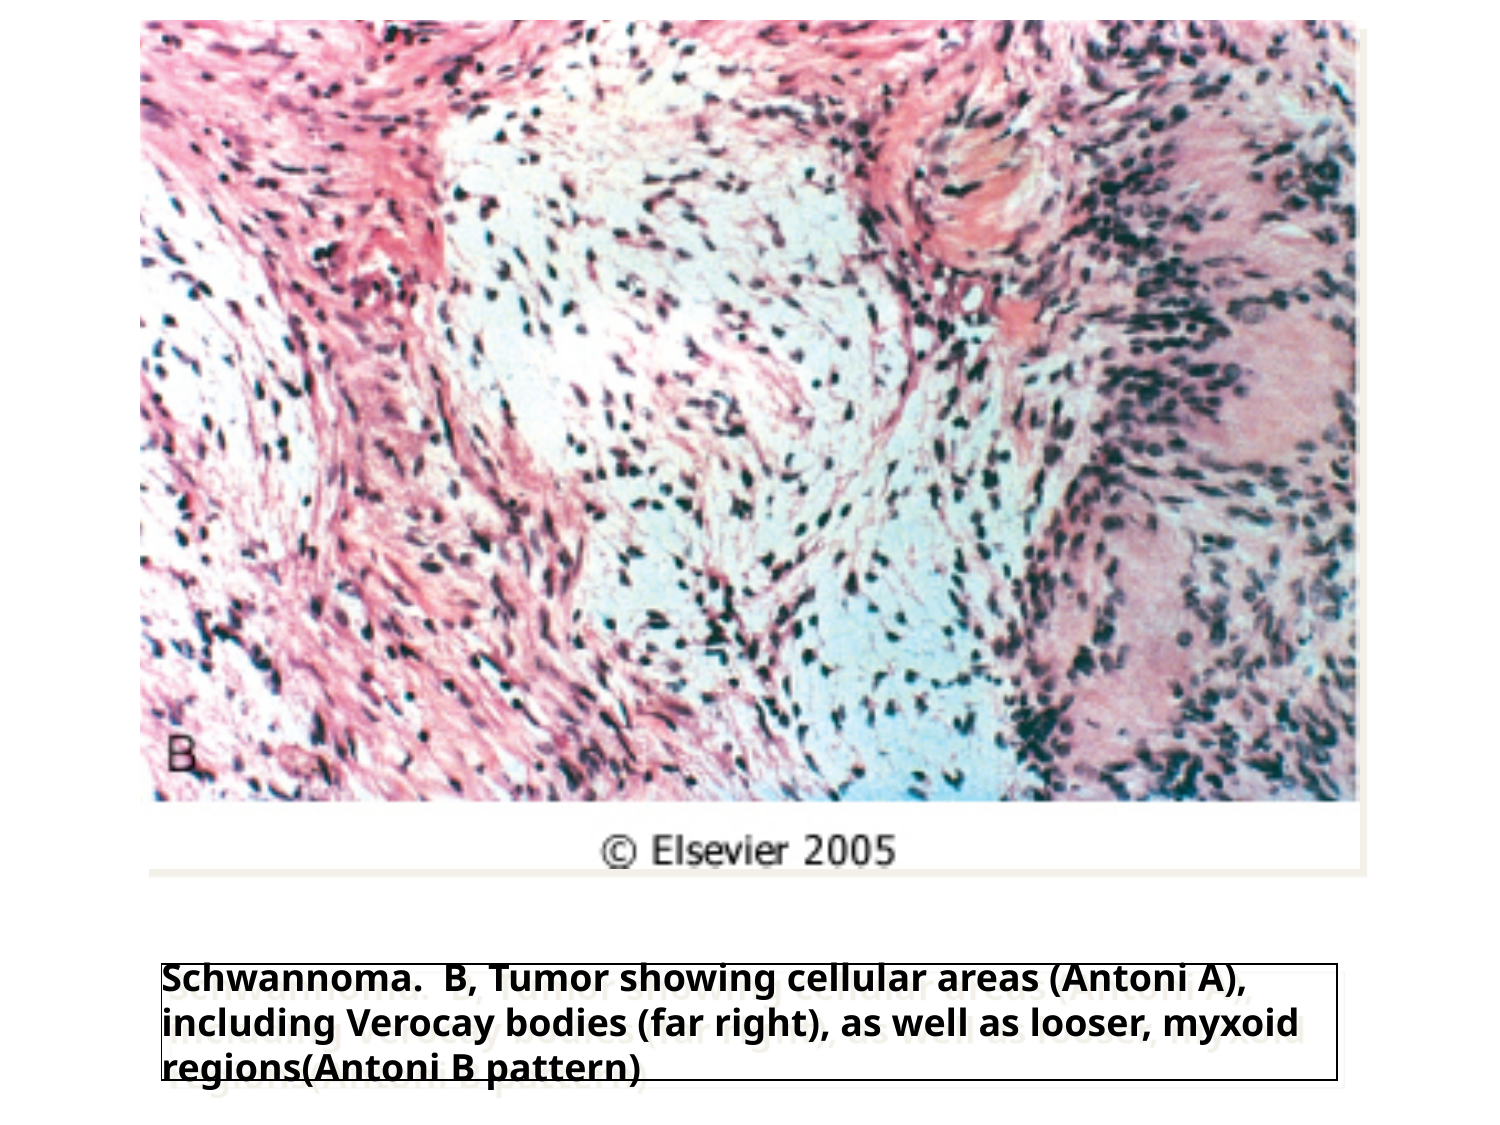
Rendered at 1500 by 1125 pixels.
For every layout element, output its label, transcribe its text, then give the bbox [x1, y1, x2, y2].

picture [140, 20, 1360, 869]
text_box Schwannoma. B, Tumor showing cellular areas (Antoni A), including Verocay bodies (far right), as well as looser, myxoid regions(Antoni B pattern) [161, 963, 1337, 1081]
